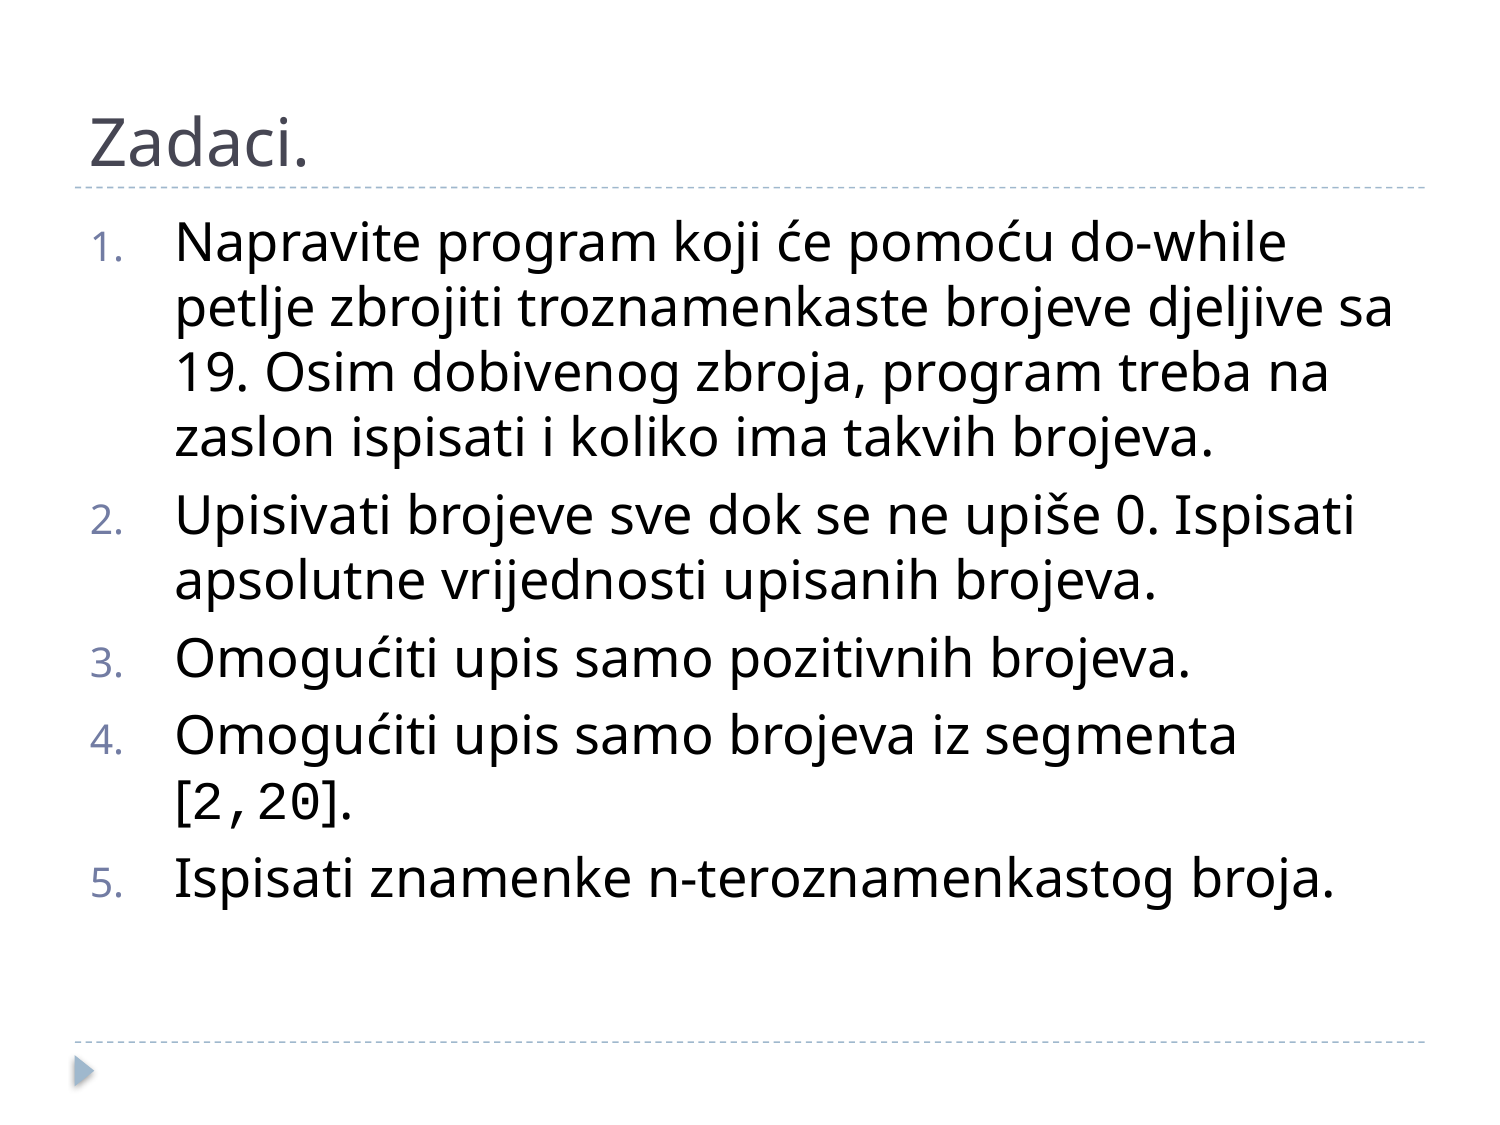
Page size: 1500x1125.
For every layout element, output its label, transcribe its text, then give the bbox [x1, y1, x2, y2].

list Napravite program koji će pomoću do-while petlje zbrojiti troznamenkaste brojeve djeljive sa 19. Osim dobivenog zbroja, program treba na zaslon ispisati i koliko ima takvih brojeva. Upisivati brojeve sve dok se ne upiše 0. Ispisati apsolutne vrijednosti upisanih brojeva. Omogućiti upis samo pozitivnih brojeva. Omogućiti upis samo brojeva iz segmenta [2,20]. Ispisati znamenke n-teroznamenkastog broja. [75, 200, 1425, 1010]
title Zadaci. [75, 24, 1425, 188]
